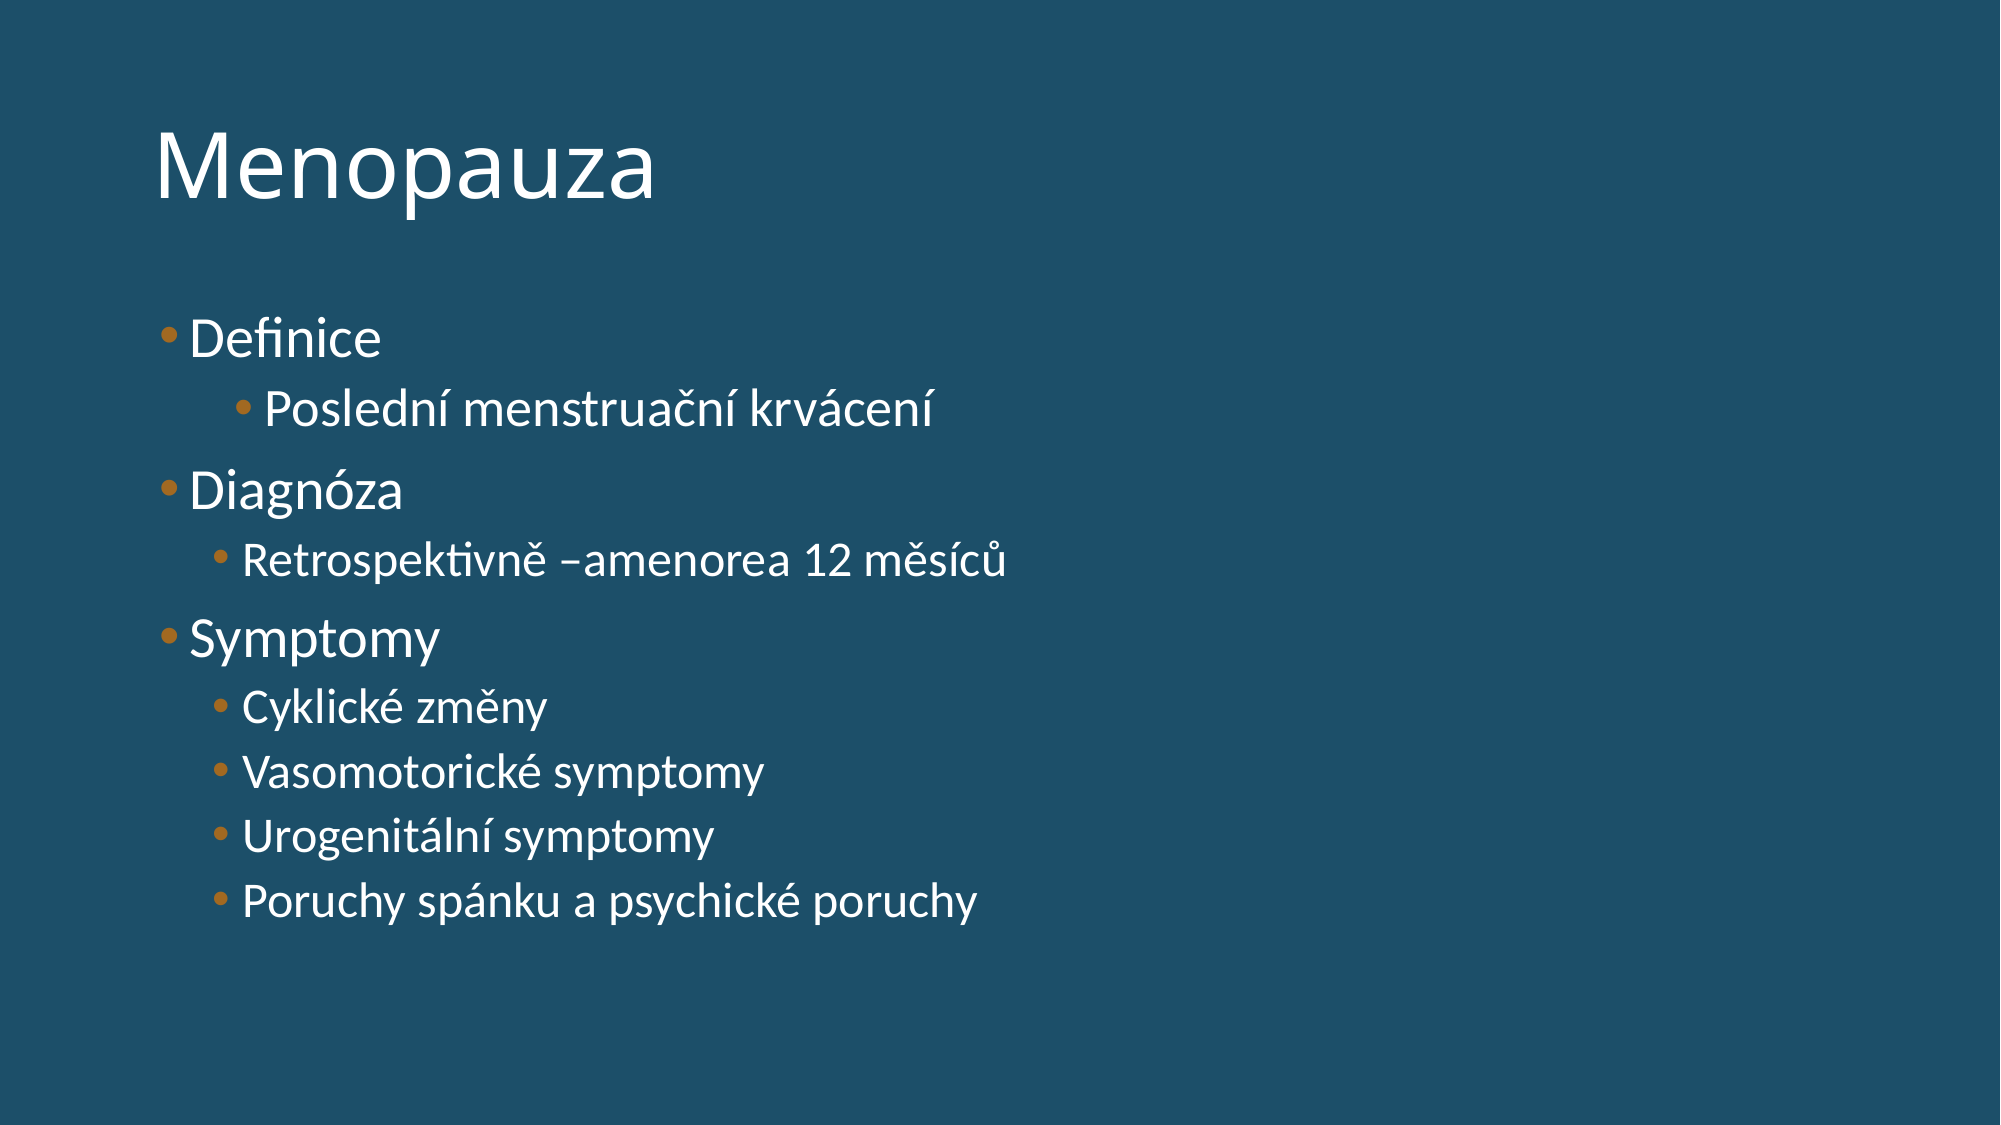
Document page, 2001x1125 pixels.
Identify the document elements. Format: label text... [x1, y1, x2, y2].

title Menopauza [137, 59, 1863, 278]
list Definice Poslední menstruační krvácení Diagnóza Retrospektivně –amenorea 12 měsíců Symptomy Cyklické změny Vasomotorické symptomy Urogenitální symptomy Poruchy spánku a psychické poruchy [137, 299, 1863, 1014]
